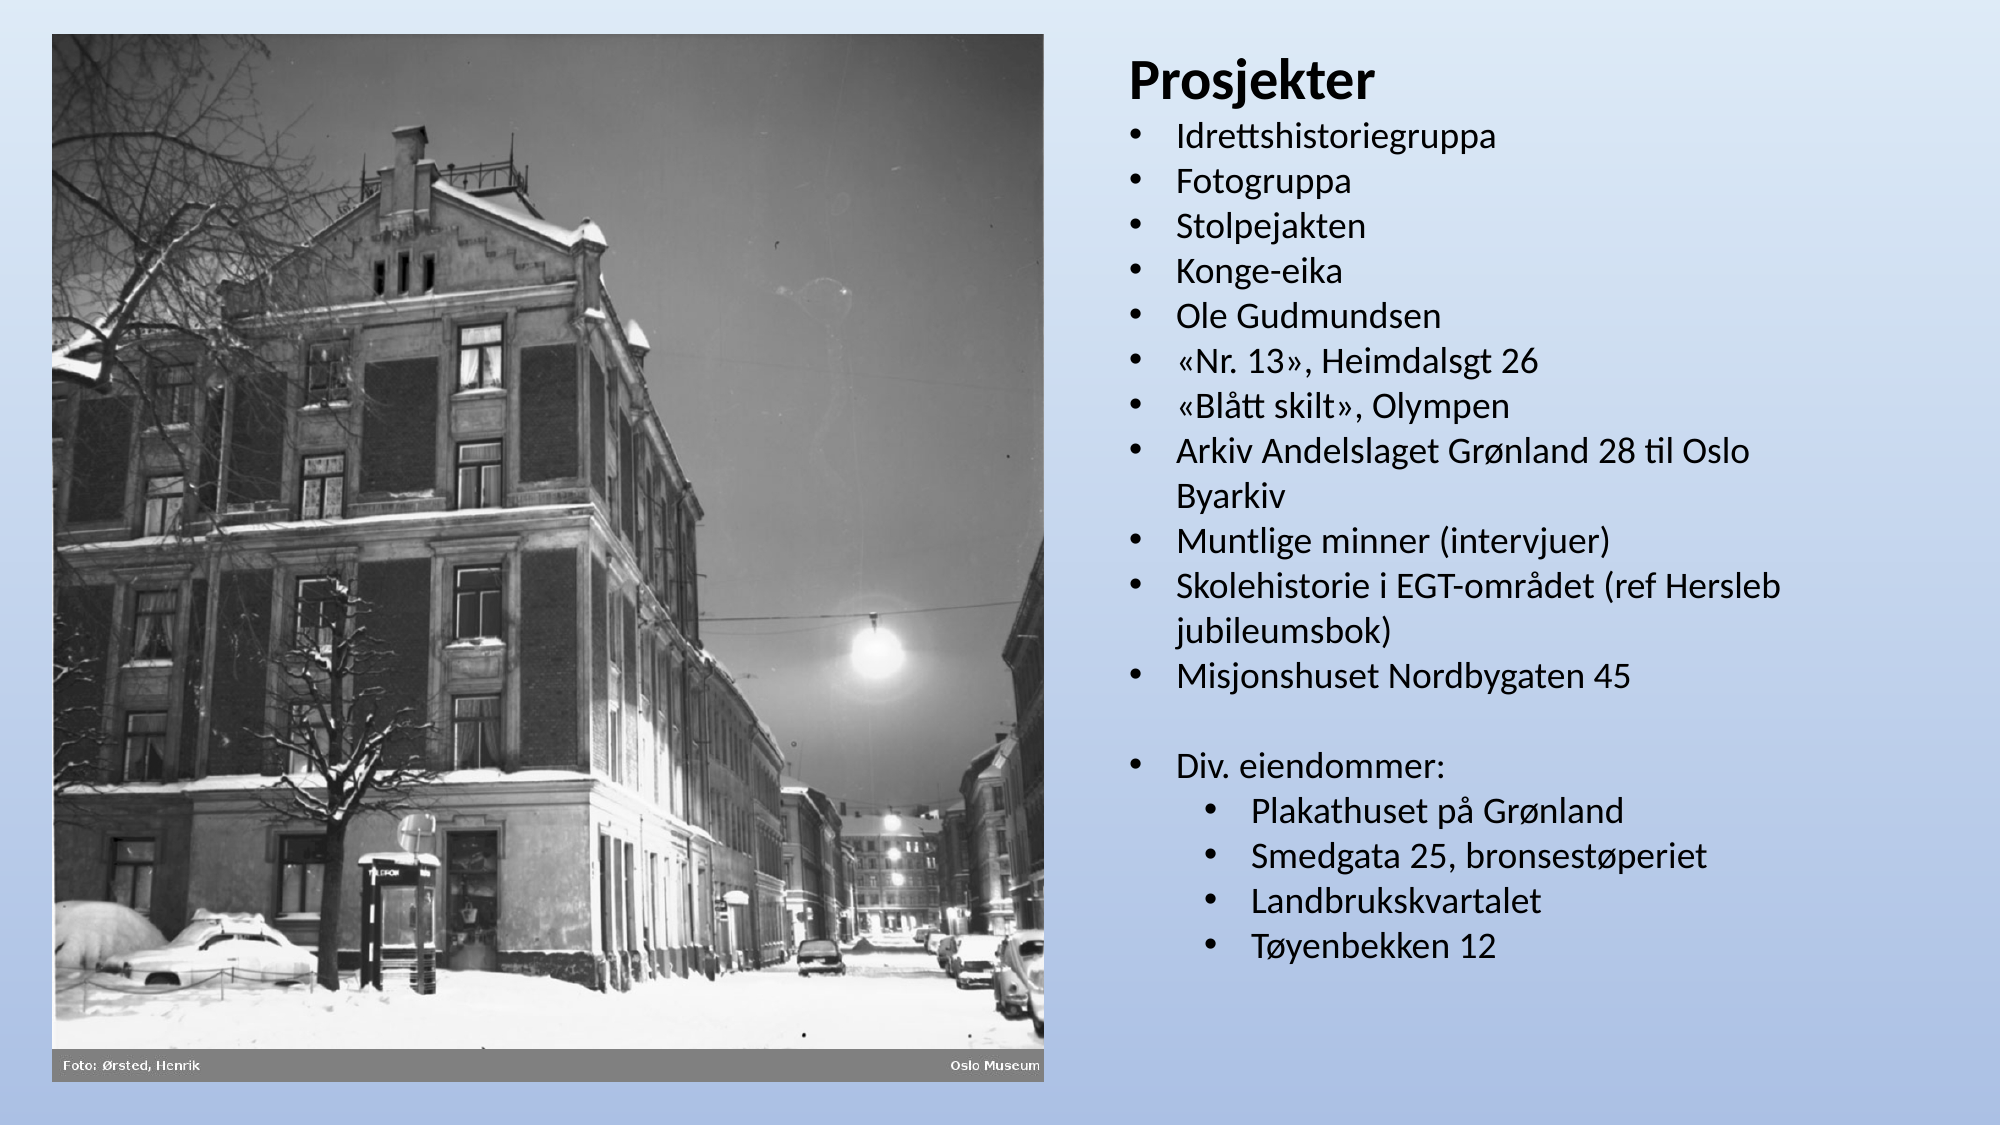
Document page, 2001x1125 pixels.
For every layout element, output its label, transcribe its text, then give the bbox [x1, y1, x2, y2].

text_box Prosjekter Idrettshistoriegruppa Fotogruppa Stolpejakten Konge-eika Ole Gudmundsen «Nr. 13», Heimdalsgt 26 «Blått skilt», Olympen Arkiv Andelslaget Grønland 28 til Oslo Byarkiv Muntlige minner (intervjuer) Skolehistorie i EGT-området (ref Hersleb jubileumsbok) Misjonshuset Nordbygaten 45 Div. eiendommer: Plakathuset på Grønland Smedgata 25, bronsestøperiet Landbrukskvartalet Tøyenbekken 12 [1114, 34, 1856, 1109]
picture [52, 33, 1044, 1082]
